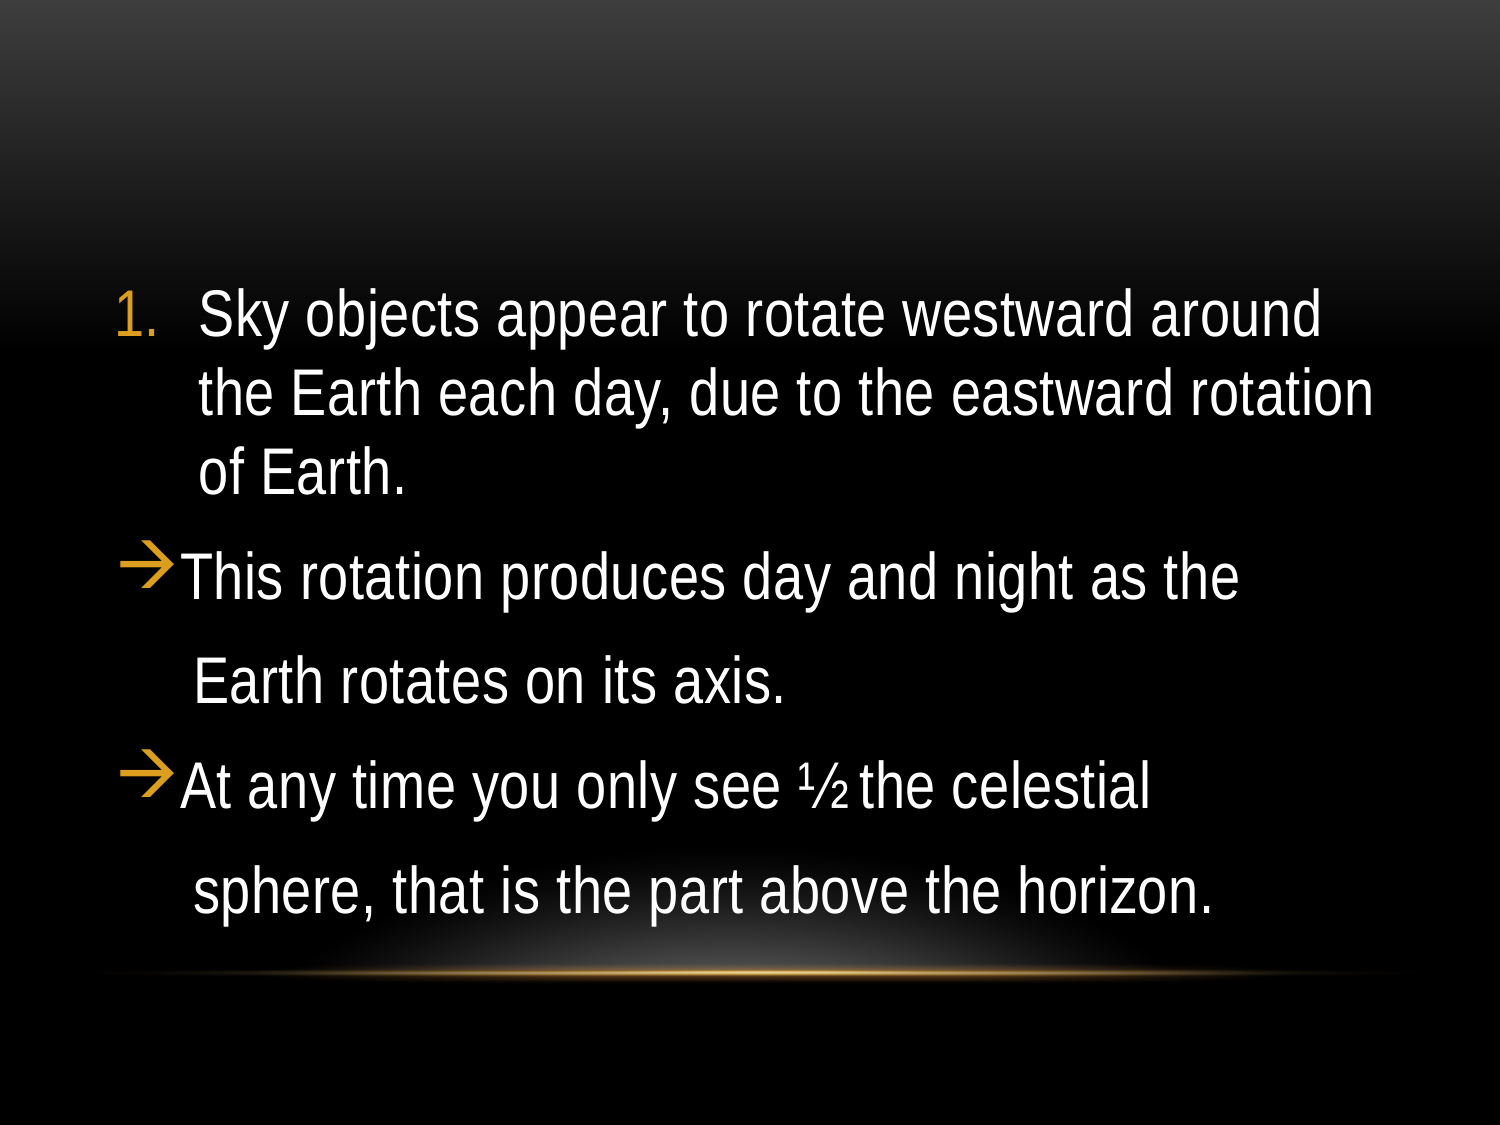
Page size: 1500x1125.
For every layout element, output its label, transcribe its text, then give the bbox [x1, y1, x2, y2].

picture [0, 0, 1500, 1125]
list Sky objects appear to rotate westward around the Earth each day, due to the eastward rotation of Earth. This rotation produces day and night as the Earth rotates on its axis. At any time you only see ½ the celestial sphere, that is the part above the horizon. [99, 262, 1400, 938]
